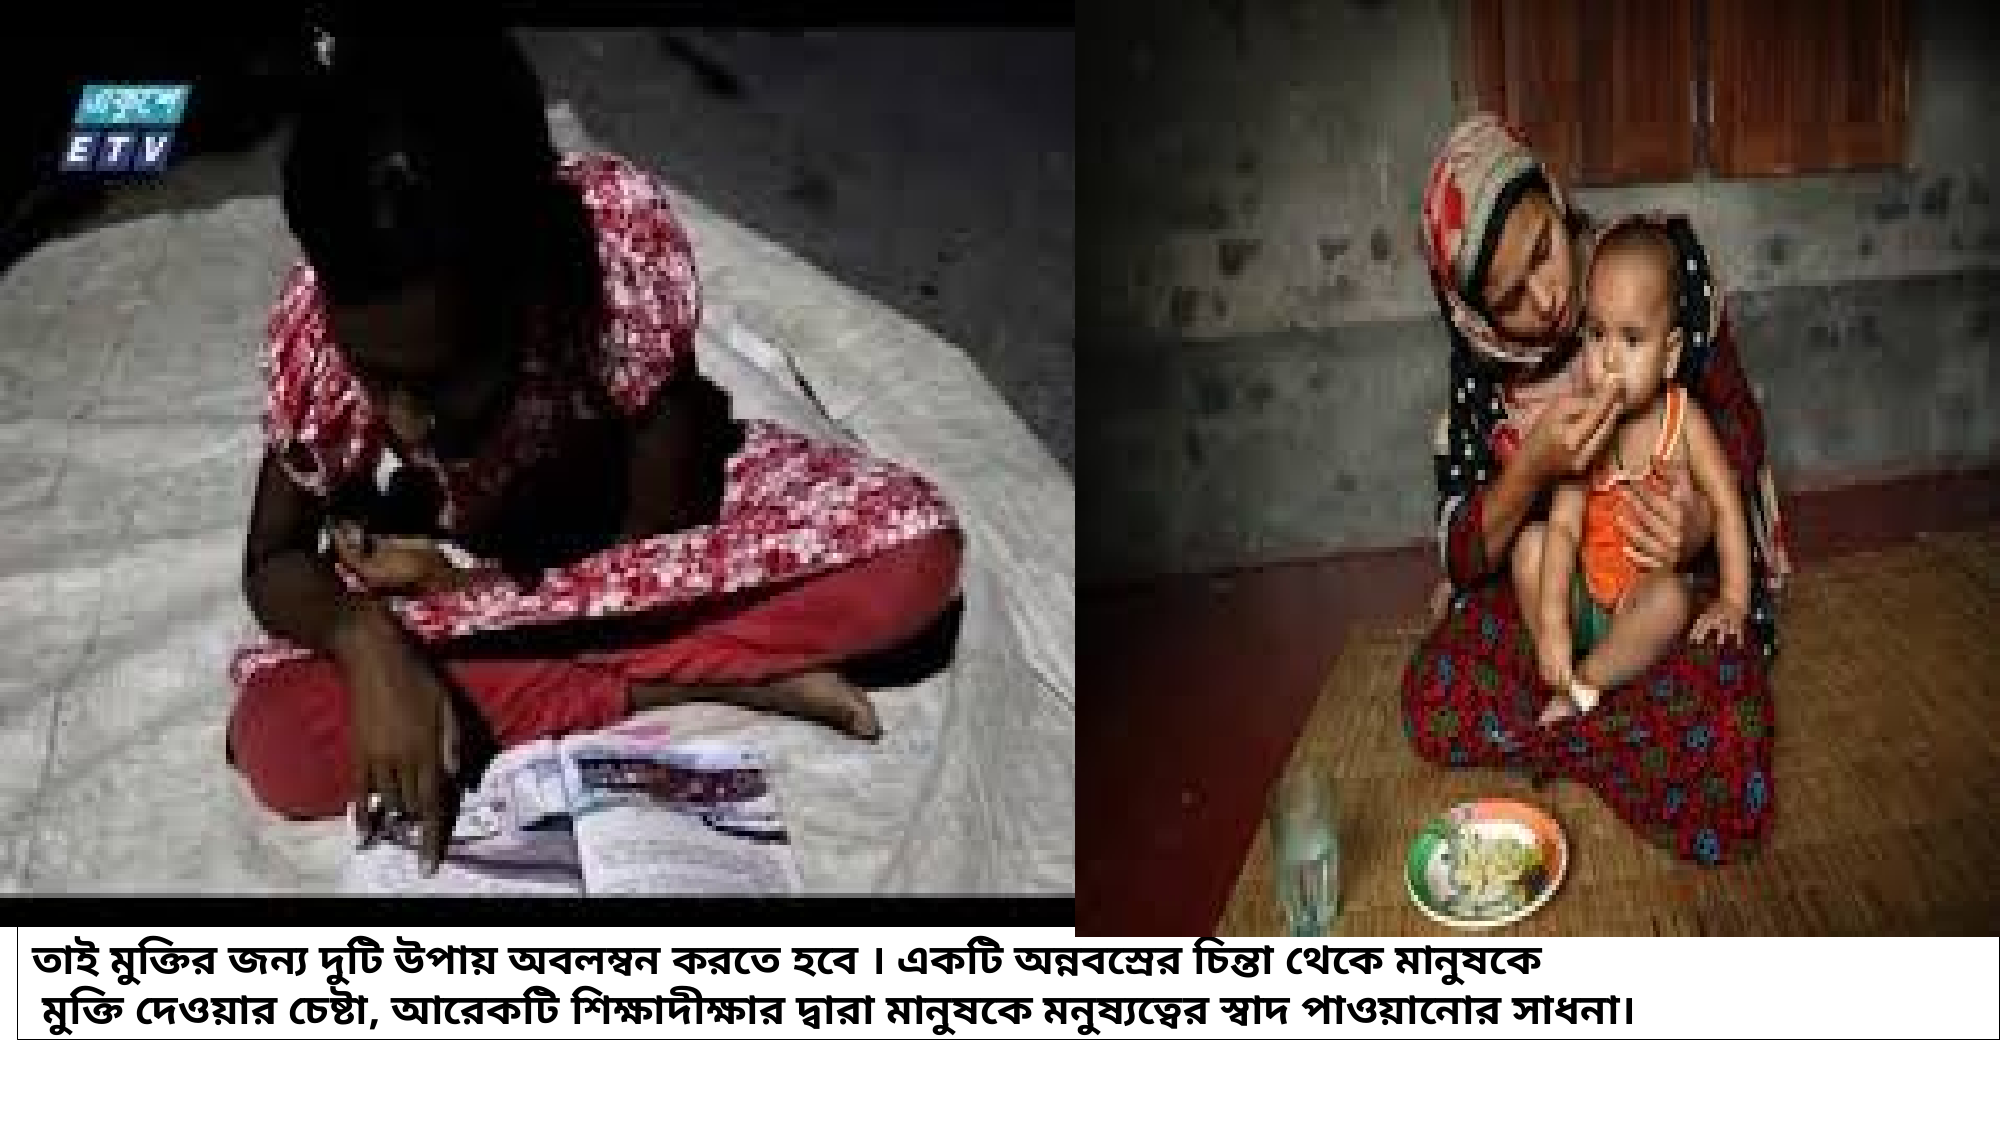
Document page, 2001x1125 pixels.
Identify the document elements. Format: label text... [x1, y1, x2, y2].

picture [0, 0, 2000, 937]
text_box তাই মুক্তির জন্য দুটি উপায় অবলম্বন করতে হবে । একটি অন্নবস্রের চিন্তা থেকে মানুষকে মুক্তি দেওয়ার চেষ্টা, আরেকটি শিক্ষাদীক্ষার দ্বারা মানুষকে মনুষ্যত্বের স্বাদ পাওয়ানোর সাধনা। [17, 927, 2000, 1040]
